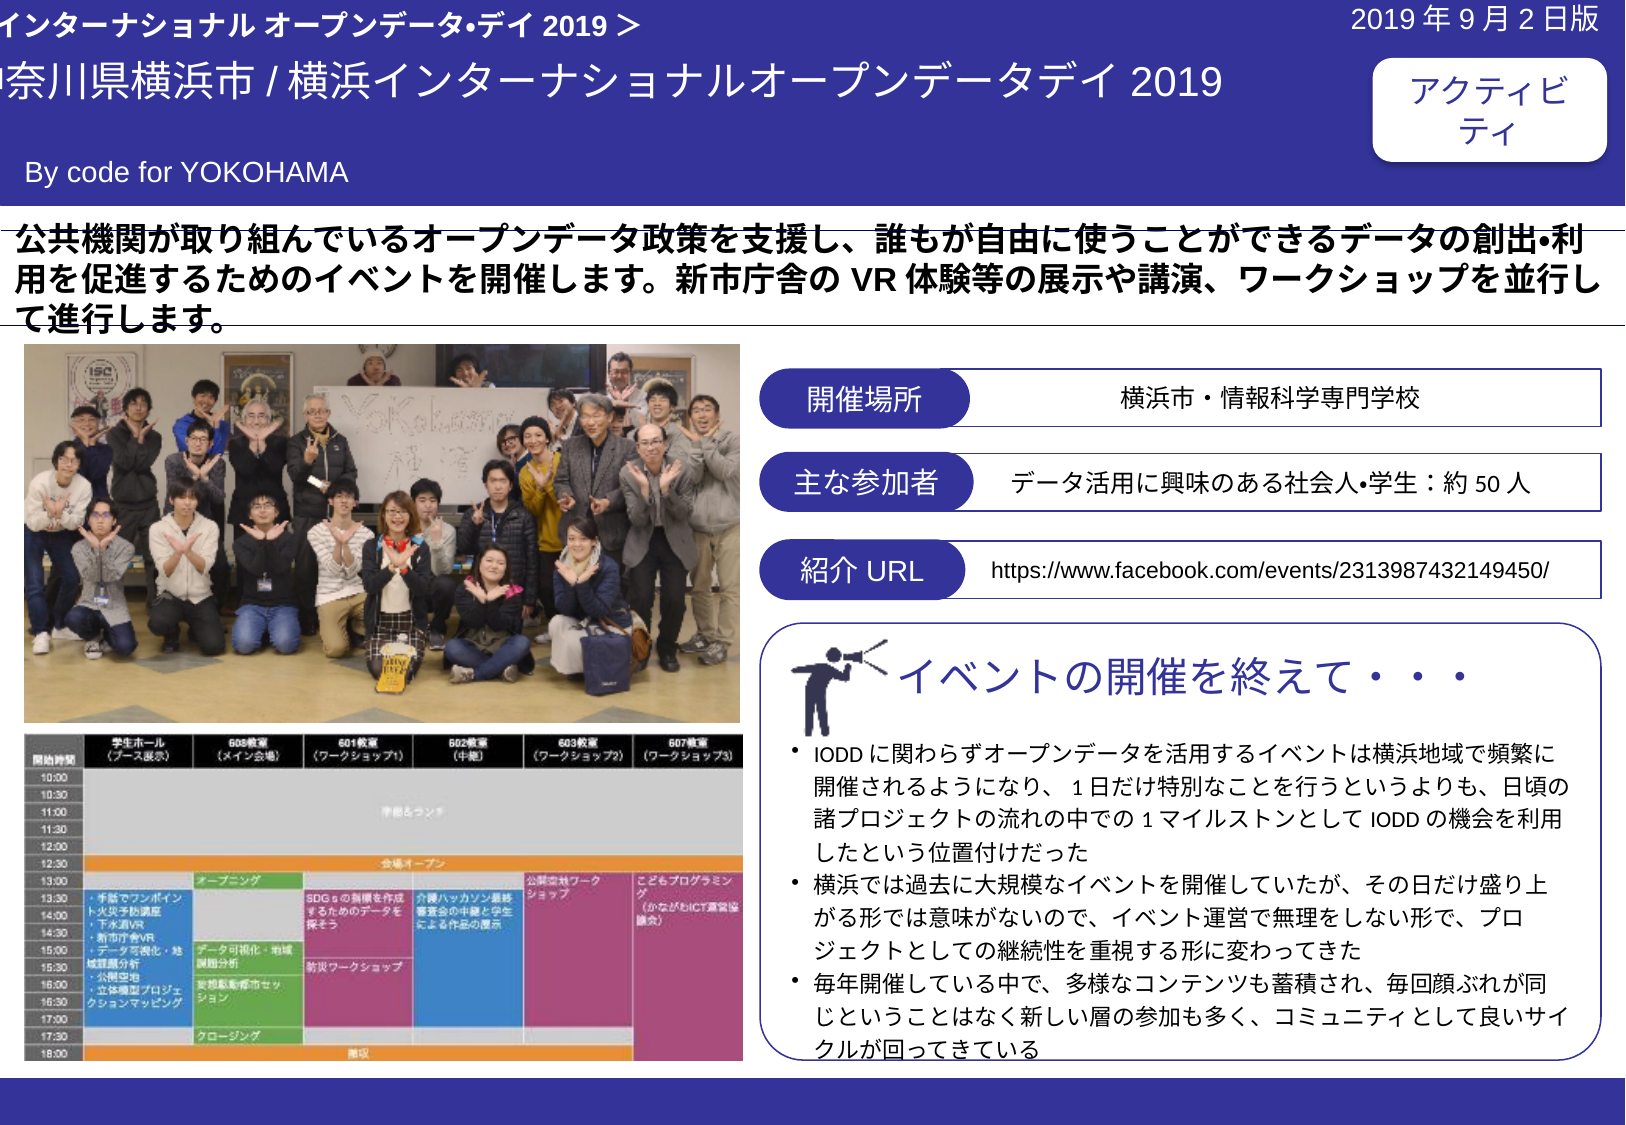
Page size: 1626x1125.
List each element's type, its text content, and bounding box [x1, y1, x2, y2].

picture [774, 621, 899, 746]
text_box アクティビティ [1374, 60, 1605, 160]
text_box 2019年9月2日版 [1238, 0, 1615, 44]
picture [23, 344, 740, 723]
text_box By code for YOKOHAMA [9, 135, 1269, 206]
text_box イベントの開催を終えて・・・ [902, 643, 1576, 719]
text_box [759, 368, 1602, 429]
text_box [759, 452, 1602, 512]
text_box [760, 623, 1601, 1061]
text_box ＜インターナショナル オープンデータ・デイ2019＞ 神奈川県横浜市/横浜インターナショナルオープンデータデイ2019 [0, 0, 1238, 113]
text_box [0, 0, 1625, 206]
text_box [759, 539, 1602, 600]
picture [23, 733, 743, 1061]
text_box IODDに関わらずオープンデータを活用するイベントは横浜地域で頻繁に開催されるようになり、1日だけ特別なことを行うというよりも、日頃の諸プロジェクトの流れの中での1マイルストンとしてIODDの機会を利用したという位置付けだった 横浜では過去に大規模なイベントを開催していたが、その日だけ盛り上がる形では意味がないので、イベント運営で無理をしない形で、プロジェクトとしての継続性を重視する形に変わってきた 毎年開催している中で、多様なコンテンツも蓄積され、毎回顔ぶれが同じということはなく新しい層の参加も多く、コミュニティとして良いサイクルが回ってきている [775, 726, 1586, 941]
text_box [0, 1078, 1625, 1125]
text_box 公共機関が取り組んでいるオープンデータ政策を支援し、誰もが自由に使うことができるデータの創出・利用を促進するためのイベントを開催します。新市庁舎のVR体験等の展示や講演、ワークショップを並行して進行します。 [0, 239, 1625, 317]
